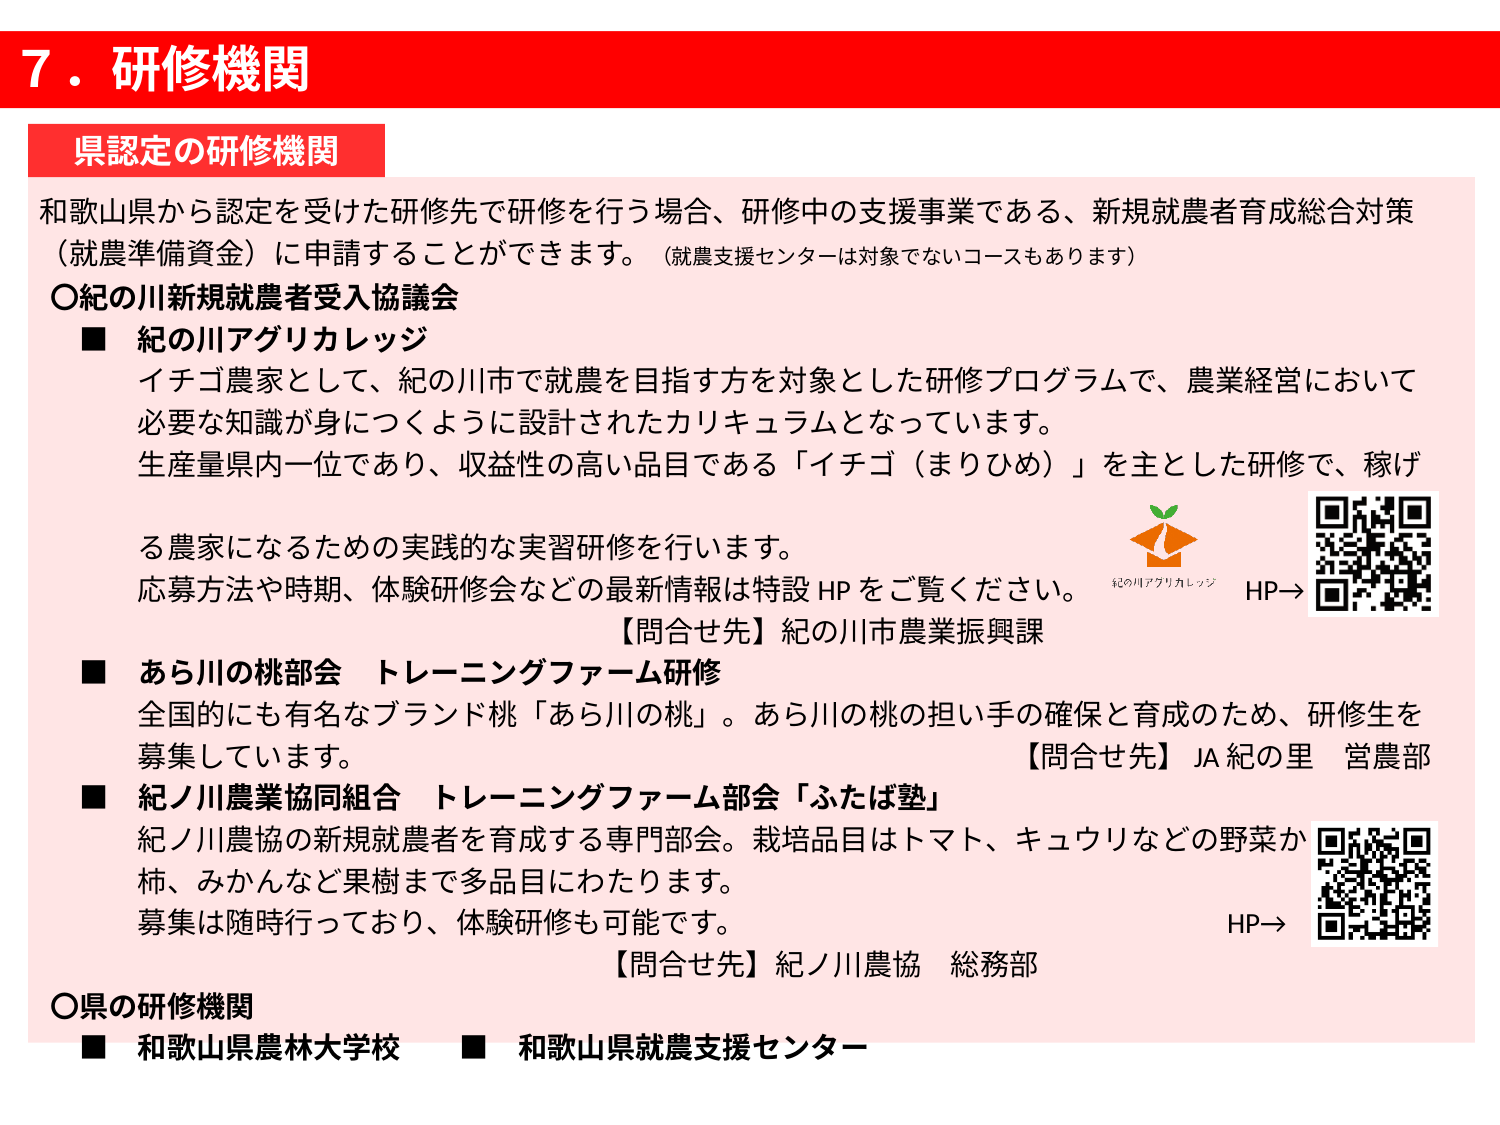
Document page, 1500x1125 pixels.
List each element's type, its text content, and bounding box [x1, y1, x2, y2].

text_box 和歌山県から認定を受けた研修先で研修を行う場合、研修中の支援事業である、新規就農者育成総合対策（就農準備資金）に申請することができます。（就農支援センターは対象でないコースもあります） [24, 179, 1455, 287]
text_box [0, 0, 1500, 32]
text_box [27, 176, 1476, 1044]
text_box 〇紀の川新規就農者受入協議会 ■ 紀の川アグリカレッジ イチゴ農家として、紀の川市で就農を目指す方を対象とした研修プログラムで、農業経営において 必要な知識が身につくように設計されたカリキュラムとなっています。 生産量県内一位であり、収益性の高い品目である「イチゴ（まりひめ）」を主とした研修で、稼げ る農家になるための実践的な実習研修を行います。 応募方法や時期、体験研修会などの最新情報は特設HPをご覧ください。 HP→ 【問合せ先】紀の川市農業振興課 ■ あら川の桃部会 トレーニングファーム研修 全国的にも有名なブランド桃「あら川の桃」。あら川の桃の担い手の確保と育成のため、研修生を 募集しています。 【問合せ先】JA紀の里 営農部 ■ 紀ノ川農業協同組合 トレーニングファーム部会「ふたば塾」 紀ノ川農協の新規就農者を育成する専門部会。栽培品目はトマト、キュウリなどの野菜から、桃、 柿、みかんなど果樹まで多品目にわたります。 募集は随時行っており、体験研修も可能です。 HP→ 【問合せ先】紀ノ川農協 総務部 〇県の研修機関 ■ 和歌山県農林大学校 ■ 和歌山県就農支援センター [35, 265, 1465, 1084]
picture [1308, 491, 1439, 617]
picture [1311, 821, 1439, 947]
text_box 県認定の研修機関 [27, 123, 386, 178]
text_box [703, 32, 1500, 109]
picture [1098, 491, 1229, 601]
text_box ７．研修機関 [0, 32, 703, 111]
